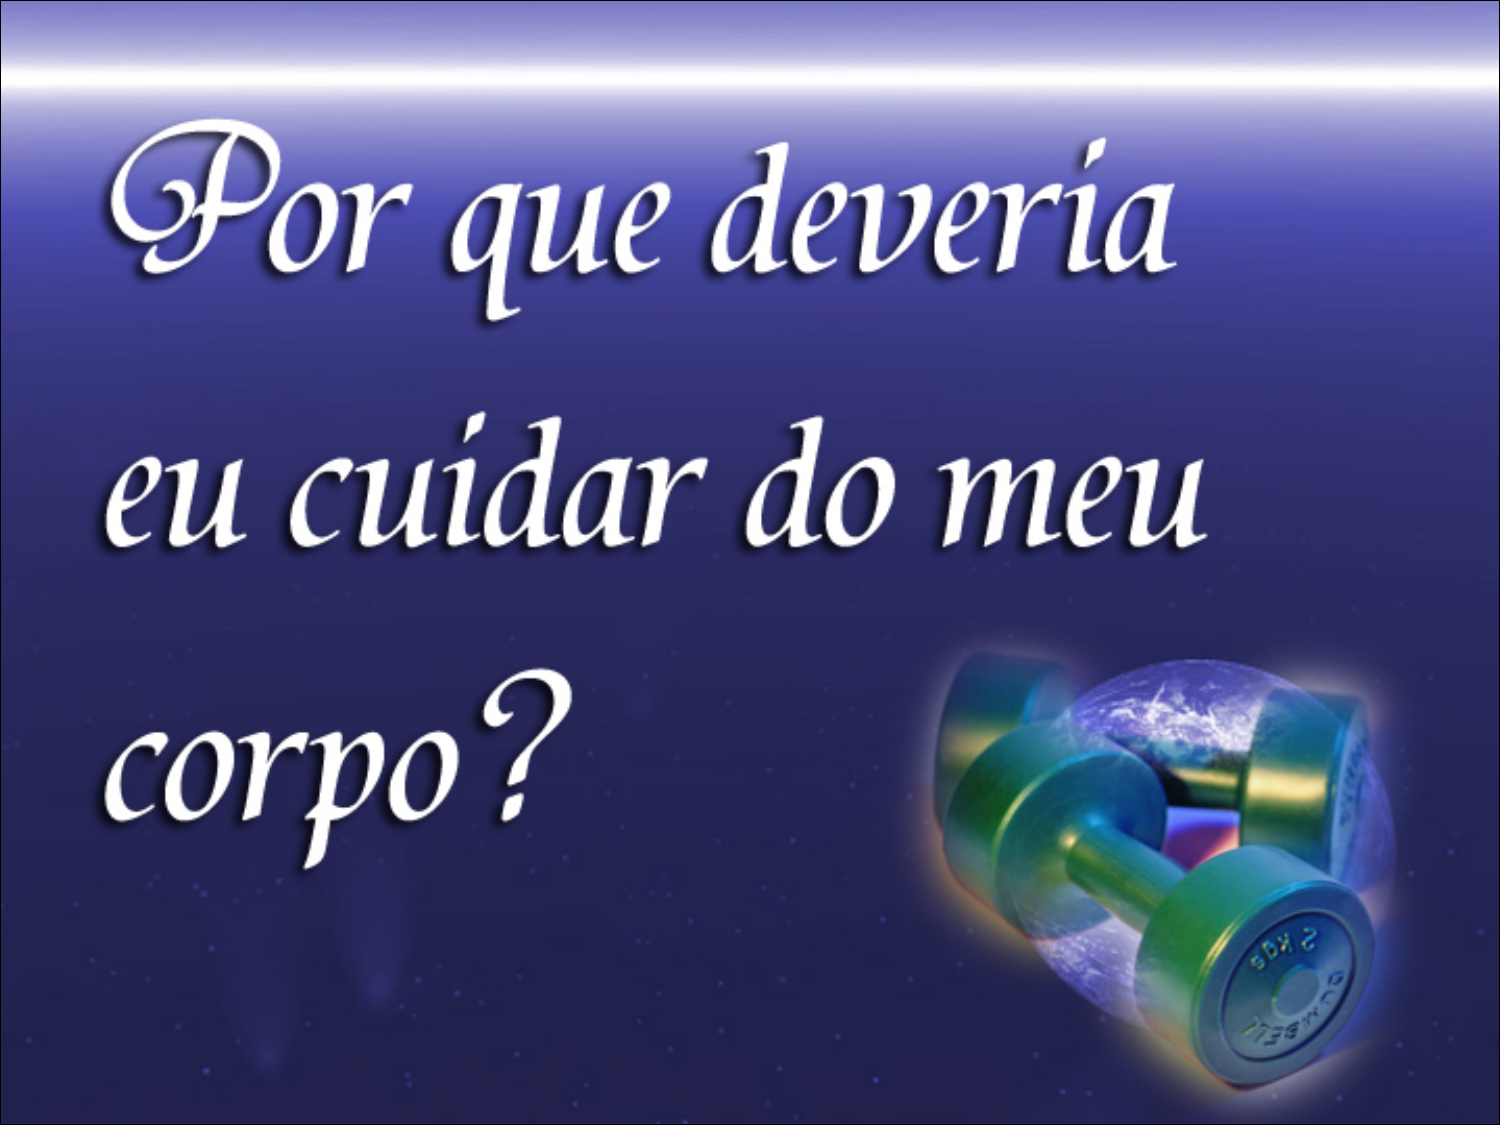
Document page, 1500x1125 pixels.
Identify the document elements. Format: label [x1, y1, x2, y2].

text_box [0, 0, 1500, 1125]
